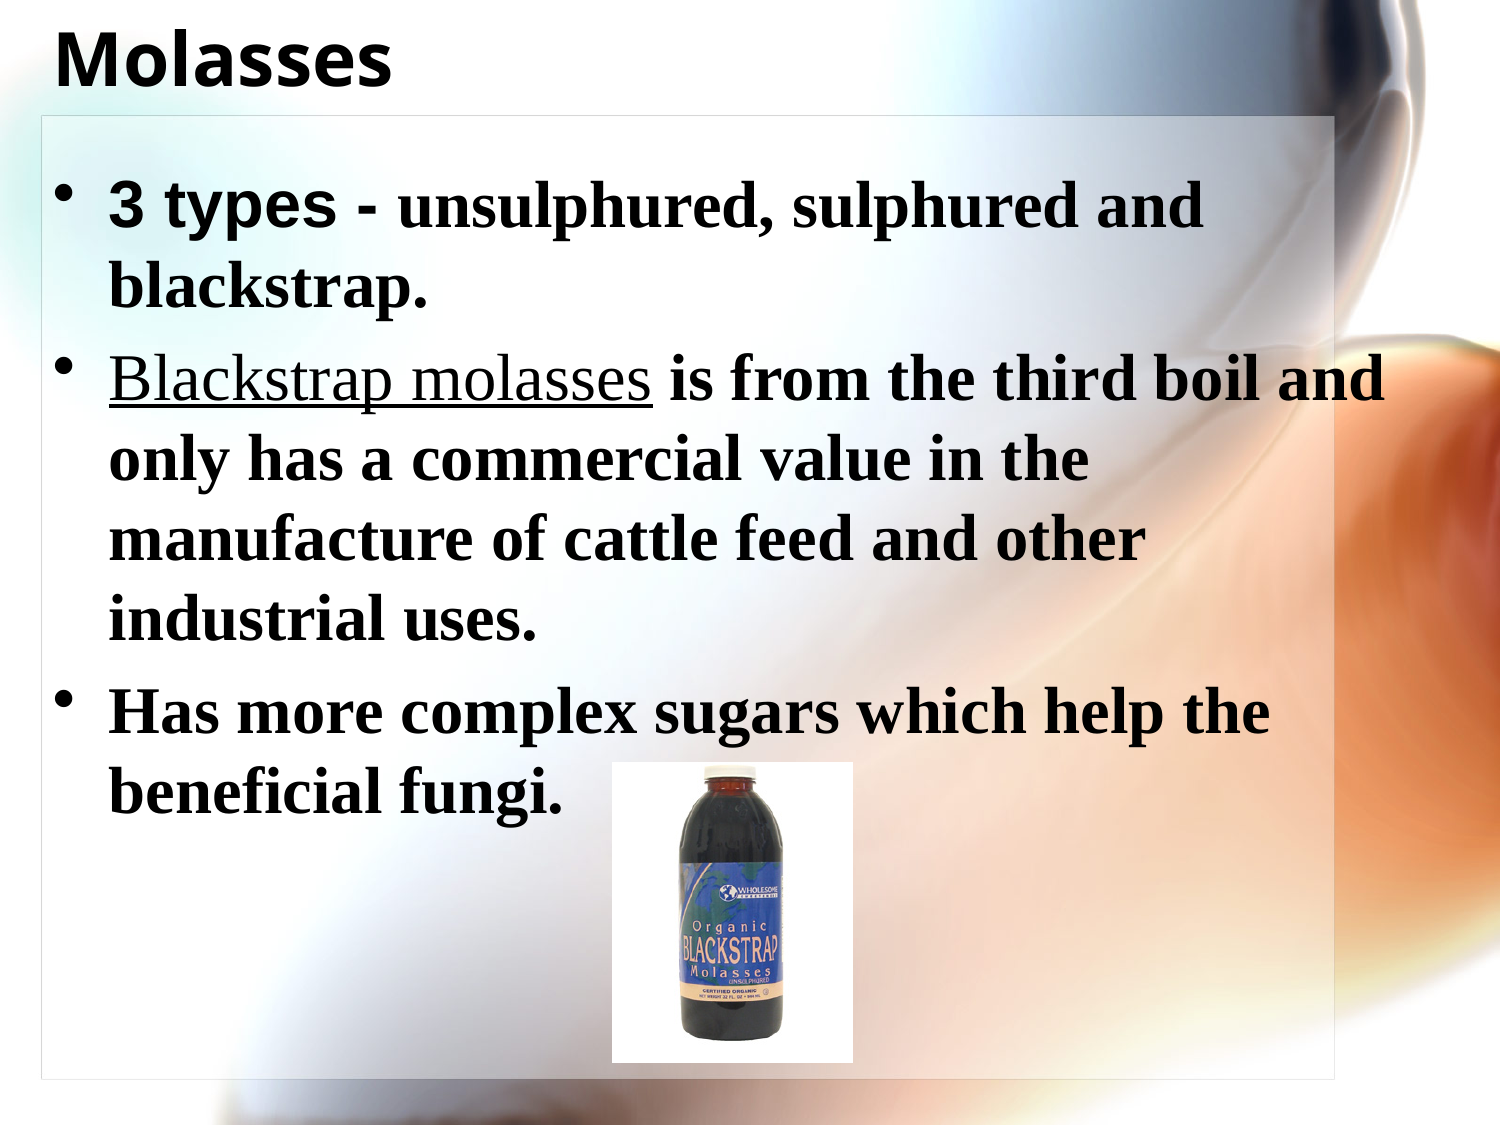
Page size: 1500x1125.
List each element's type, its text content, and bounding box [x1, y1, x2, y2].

picture [0, 0, 1500, 1125]
title Molasses [37, 0, 1326, 113]
list 3 types - unsulphured, sulphured and blackstrap. Blackstrap molasses is from the third boil and only has a commercial value in the manufacture of cattle feed and other industrial uses. Has more complex sugars which help the beneficial fungi. [37, 152, 1426, 1068]
